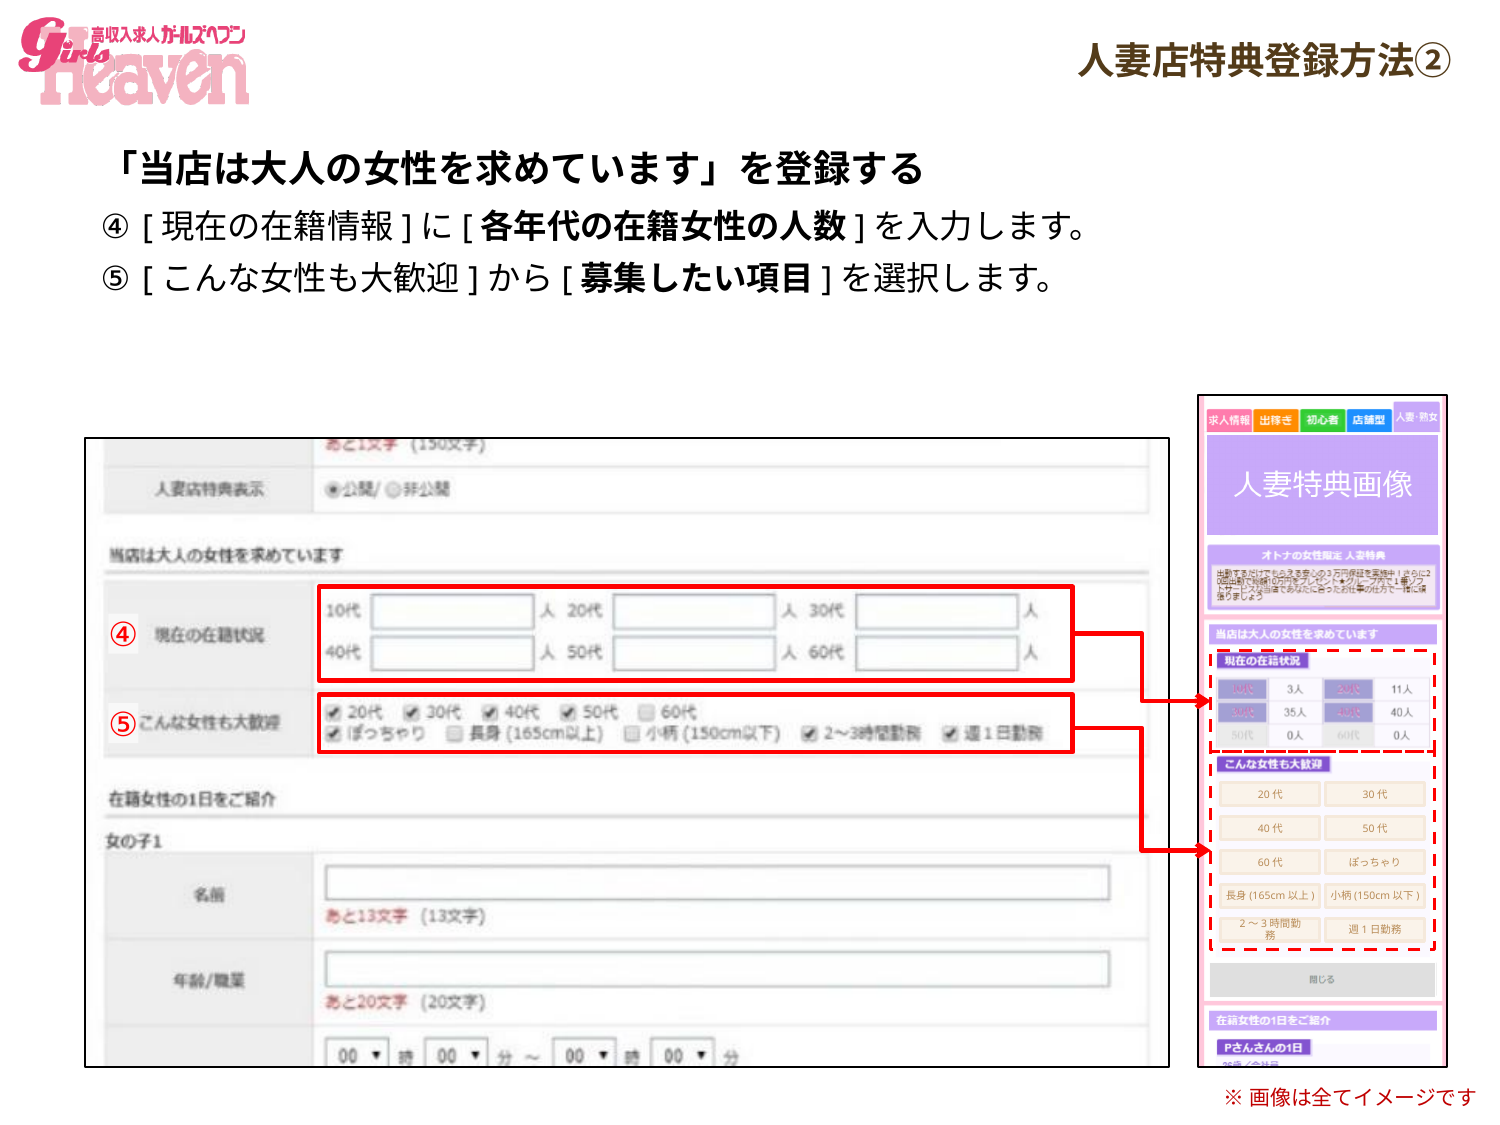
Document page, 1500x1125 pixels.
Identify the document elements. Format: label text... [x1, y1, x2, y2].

text_box 「当店は大人の女性を求めています」を登録する [85, 137, 1414, 197]
text_box [現在の在籍情報]に[各年代の在籍女性の人数]を入力します。 [こんな女性も大歓迎]から[募集したい項目]を選択します。 [85, 197, 1414, 305]
picture [85, 438, 1168, 1067]
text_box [1072, 633, 1212, 702]
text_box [1072, 727, 1212, 851]
picture [18, 9, 249, 111]
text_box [1198, 395, 1447, 1067]
title 人妻店特典登録方法② [116, 29, 1467, 90]
text_box ※画像は全てイメージです [1209, 1077, 1493, 1117]
